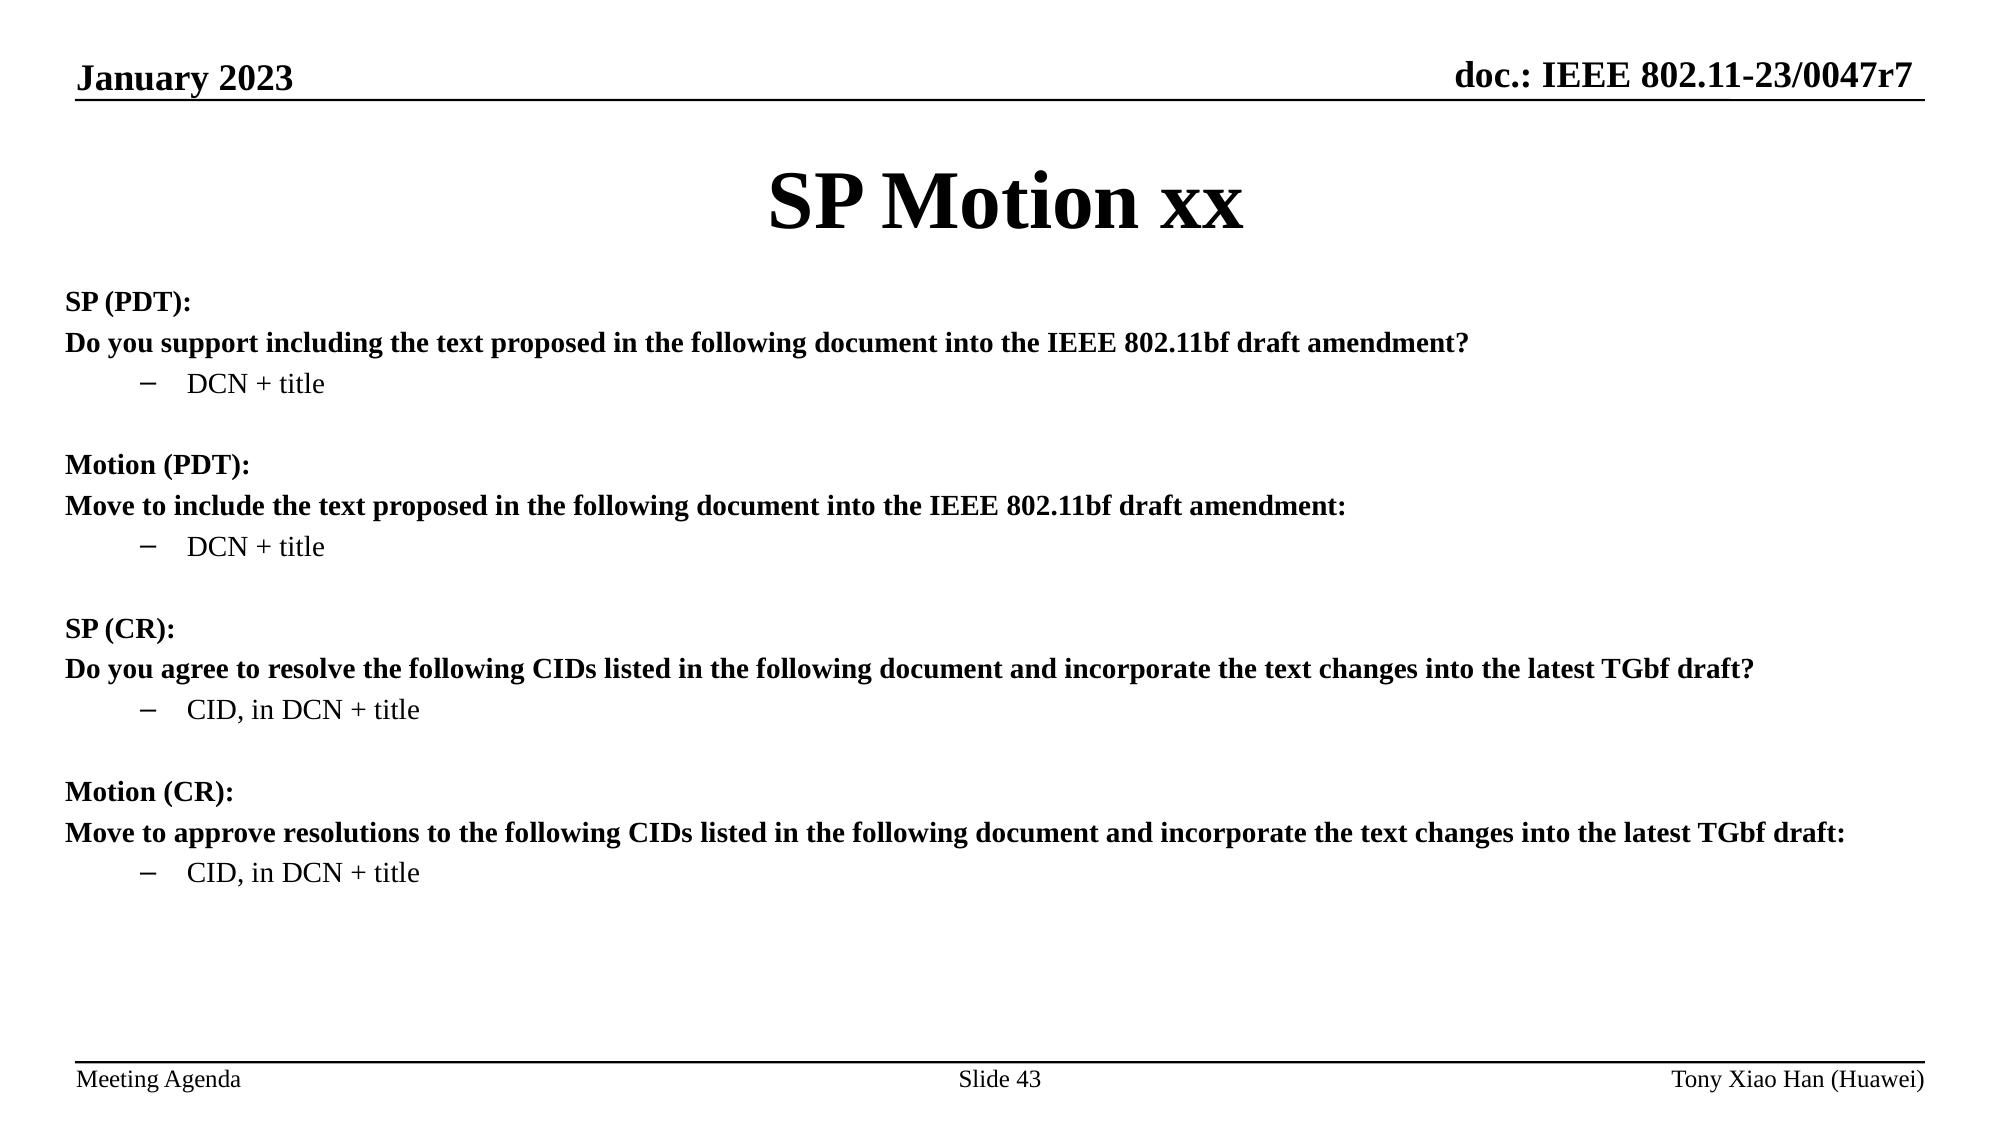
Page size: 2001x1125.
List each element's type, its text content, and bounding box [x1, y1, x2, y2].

text_box SP (PDT): Do you support including the text proposed in the following document into the IEEE 802.11bf draft amendment? DCN + title Motion (PDT): Move to include the text proposed in the following document into the IEEE 802.11bf draft amendment: DCN + title SP (CR): Do you agree to resolve the following CIDs listed in the following document and incorporate the text changes into the latest TGbf draft? CID, in DCN + title Motion (CR): Move to approve resolutions to the following CIDs listed in the following document and incorporate the text changes into the latest TGbf draft: CID, in DCN + title [49, 274, 1938, 1025]
text_box SP Motion xx [368, 137, 1644, 274]
